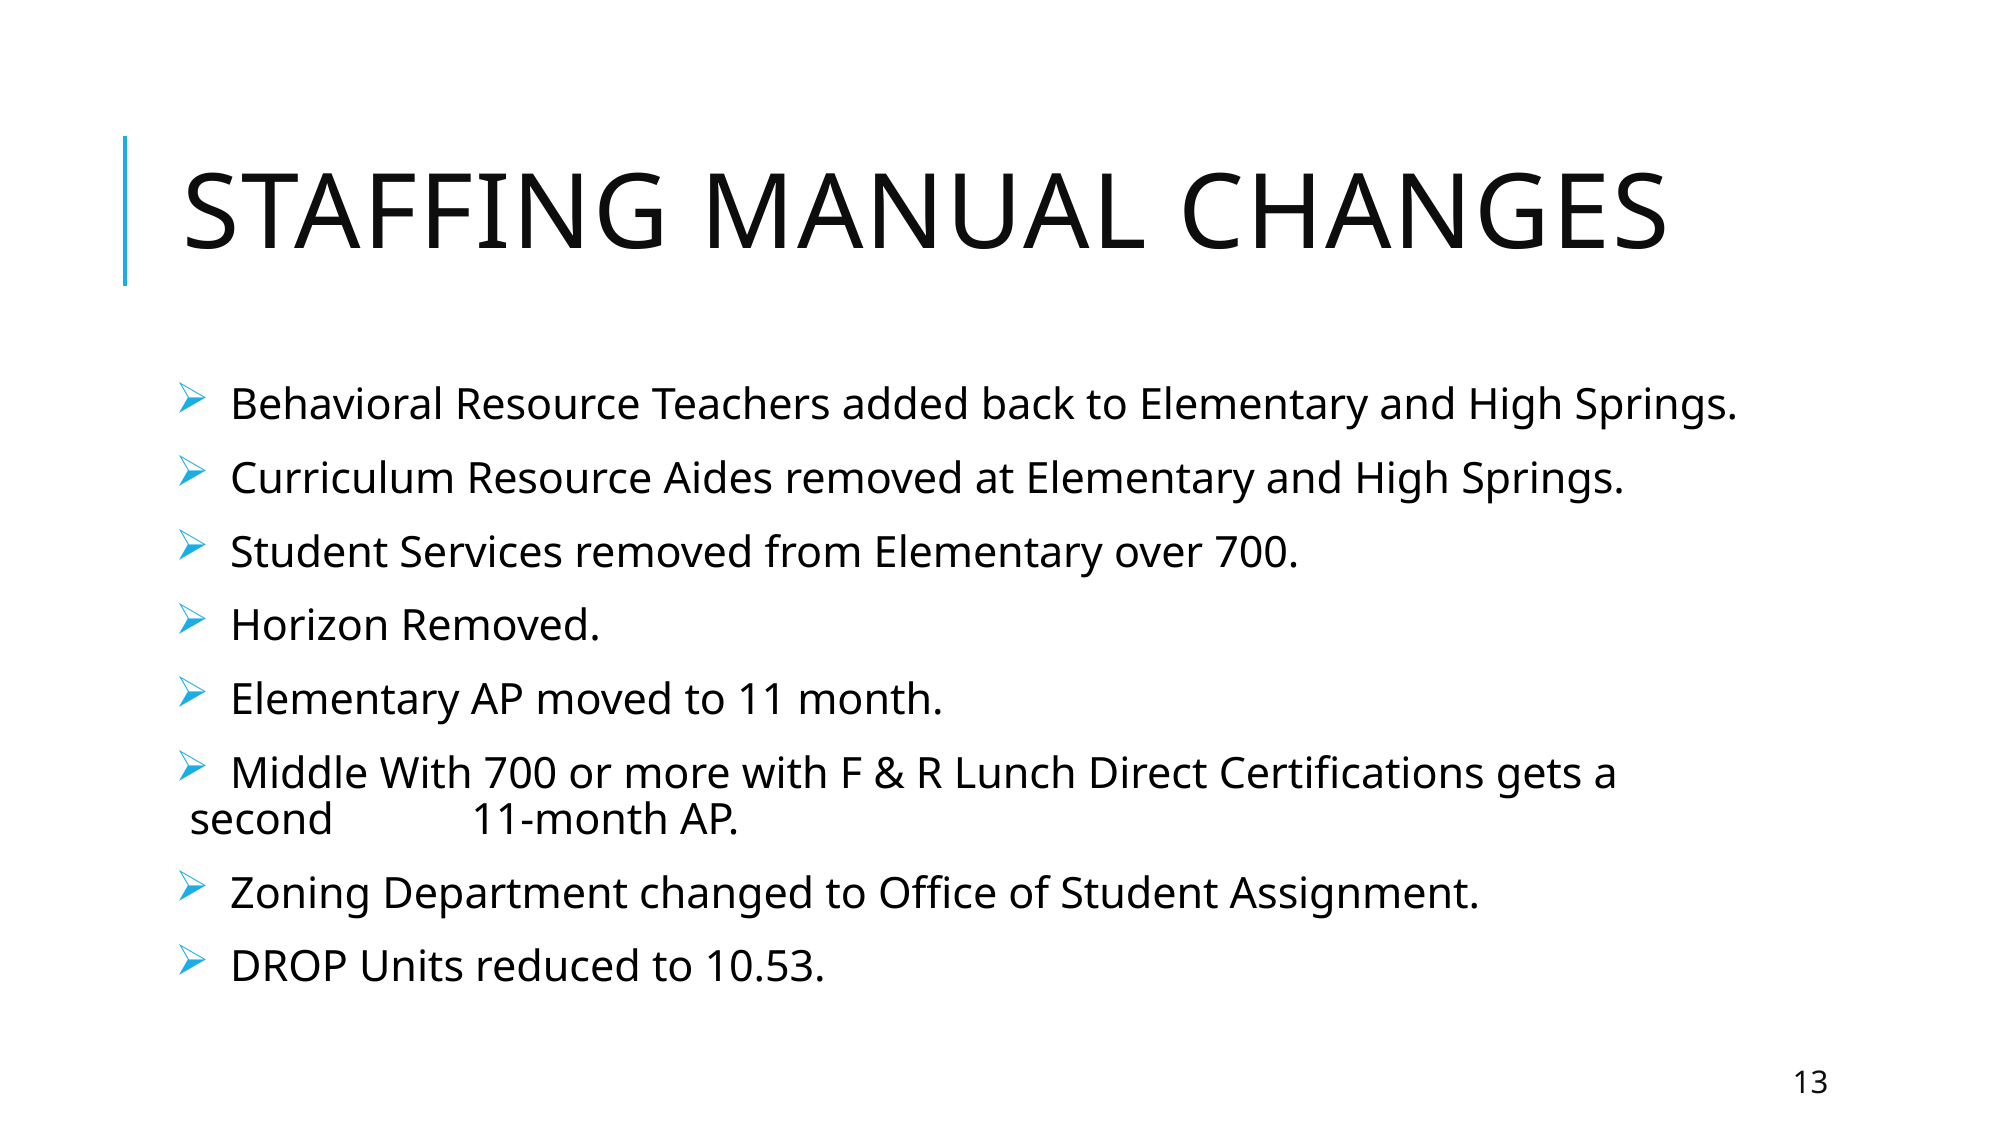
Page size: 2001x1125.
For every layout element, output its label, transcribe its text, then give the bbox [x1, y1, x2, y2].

slide_number 12 [1777, 1061, 1938, 1107]
list Behavioral Resource Teachers added back to Elementary and High Springs. Curriculum Resource Aides removed at Elementary and High Springs. Student Services removed from Elementary over 700. Horizon Removed. Elementary AP moved to 11 month. Middle With 700 or more with F & R Lunch Direct Certifications gets a second 11-month AP. Zoning Department changed to Office of Student Assignment. DROP Units reduced to 10.53. [168, 375, 1763, 1035]
title Staffing Manual Changes [168, 96, 1763, 342]
